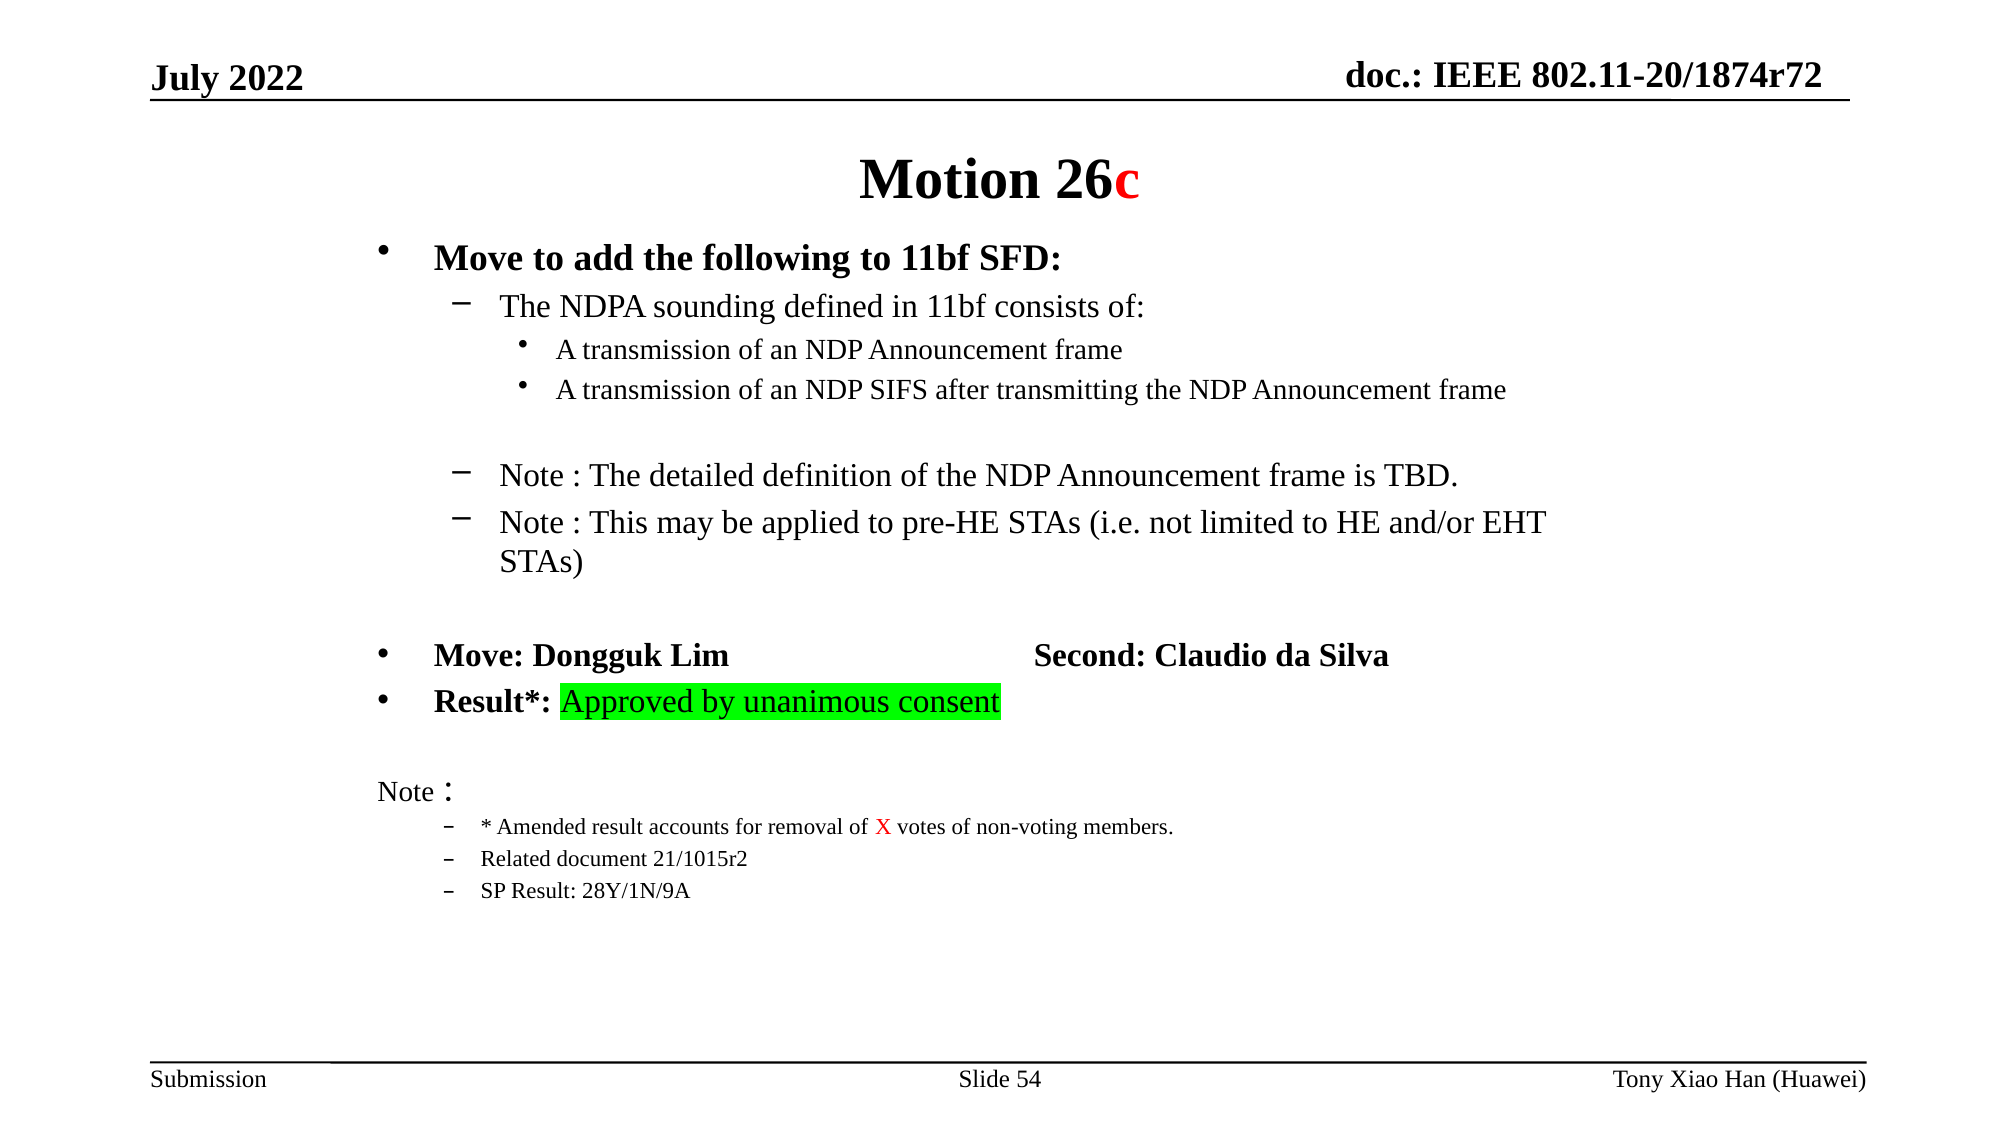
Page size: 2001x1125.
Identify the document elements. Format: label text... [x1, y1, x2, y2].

text_box Move to add the following to 11bf SFD: The NDPA sounding defined in 11bf consists of: A transmission of an NDP Announcement frame A transmission of an NDP SIFS after transmitting the NDP Announcement frame Note : The detailed definition of the NDP Announcement frame is TBD. Note : This may be applied to pre-HE STAs (i.e. not limited to HE and/or EHT STAs) Move: Dongguk Lim Second: Claudio da Silva Result*: Approved by unanimous consent Note： * Amended result accounts for removal of X votes of non-voting members. Related document 21/1015r2 SP Result: 28Y/1N/9A [362, 224, 1638, 975]
text_box Motion 26c [362, 87, 1638, 224]
